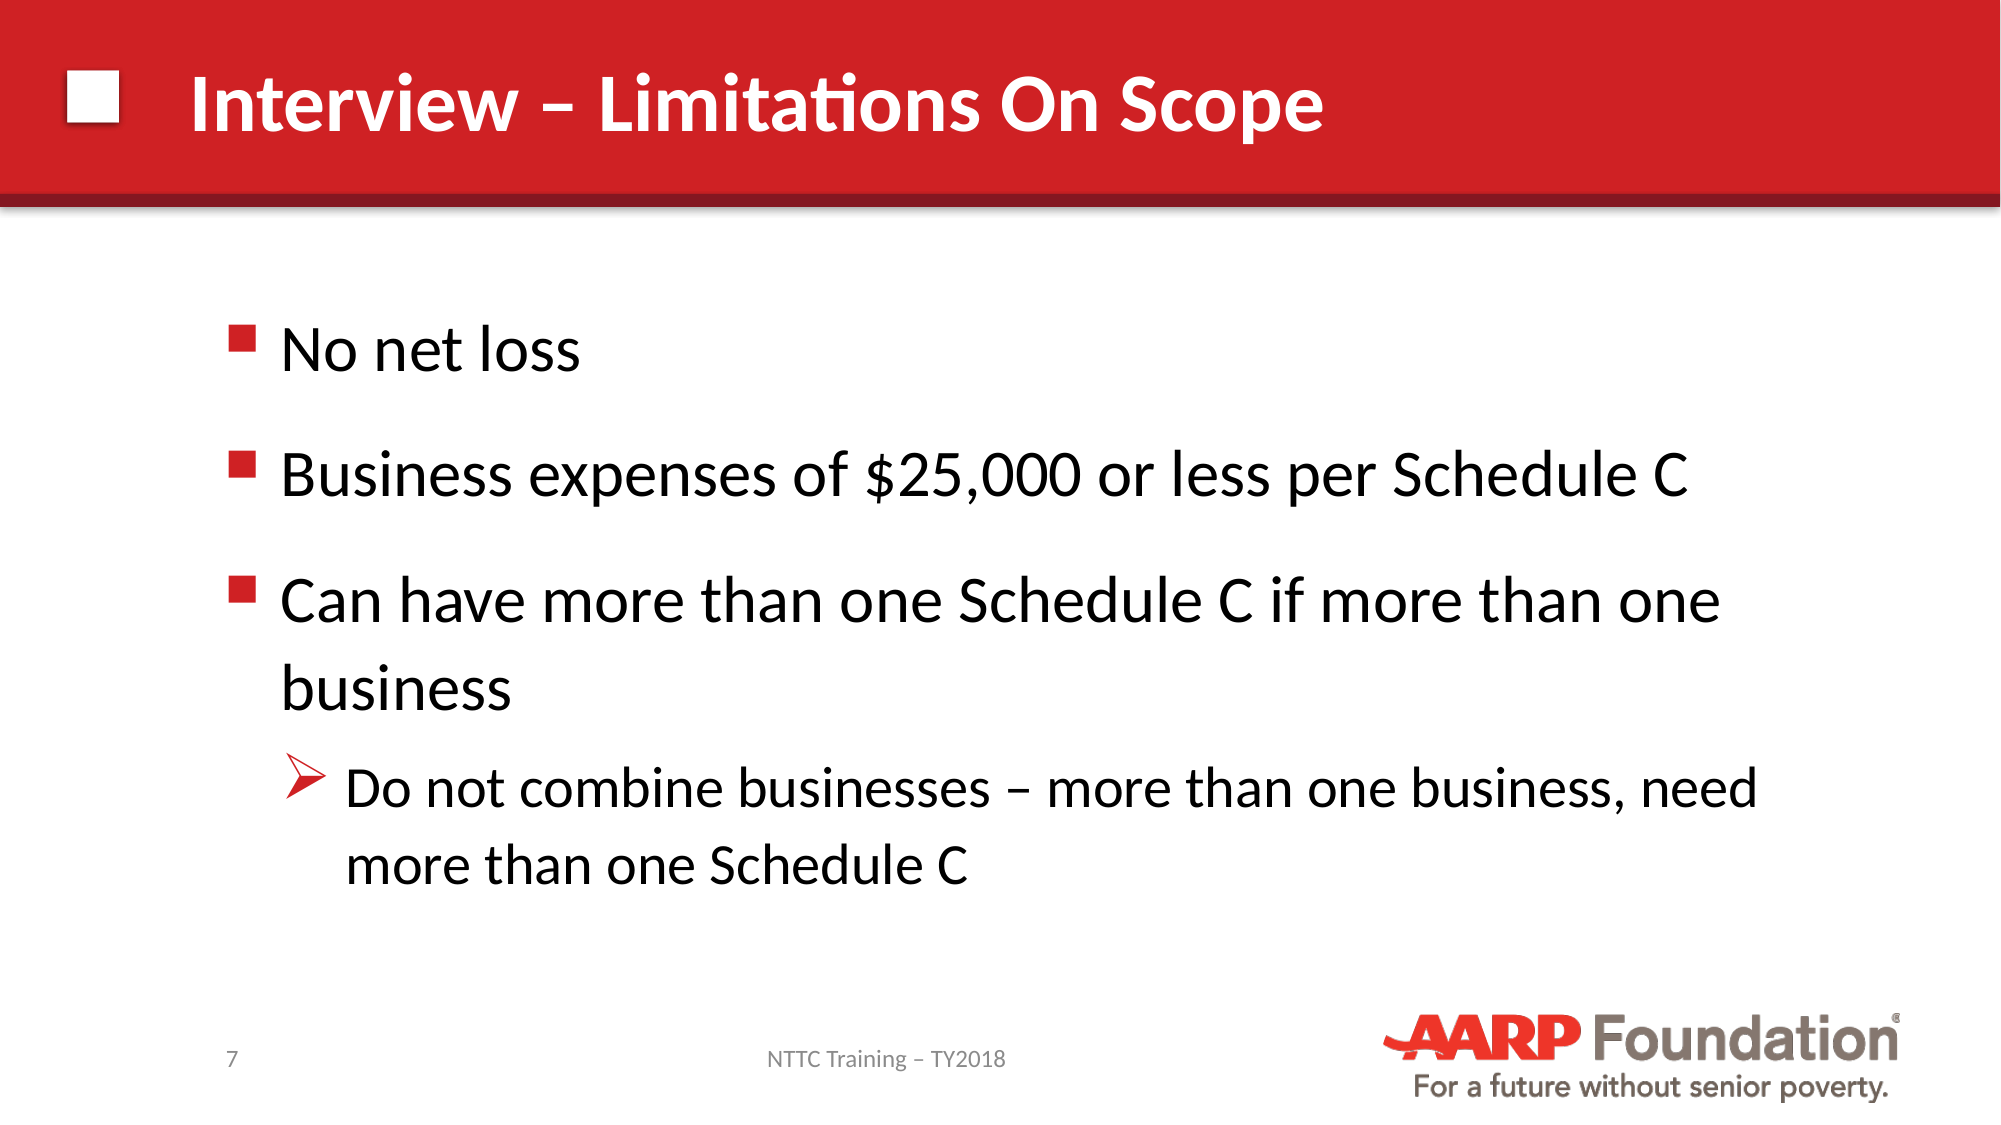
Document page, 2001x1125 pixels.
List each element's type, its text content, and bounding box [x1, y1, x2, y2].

slide_number 7 [99, 1027, 254, 1088]
list No net loss Business expenses of $25,000 or less per Schedule C Can have more than one Schedule C if more than one business Do not combine businesses – more than one business, need more than one Schedule C [209, 288, 1810, 949]
title Interview – Limitations On Scope [174, 4, 1775, 193]
footer NTTC Training – TY2018 [570, 1027, 1204, 1088]
